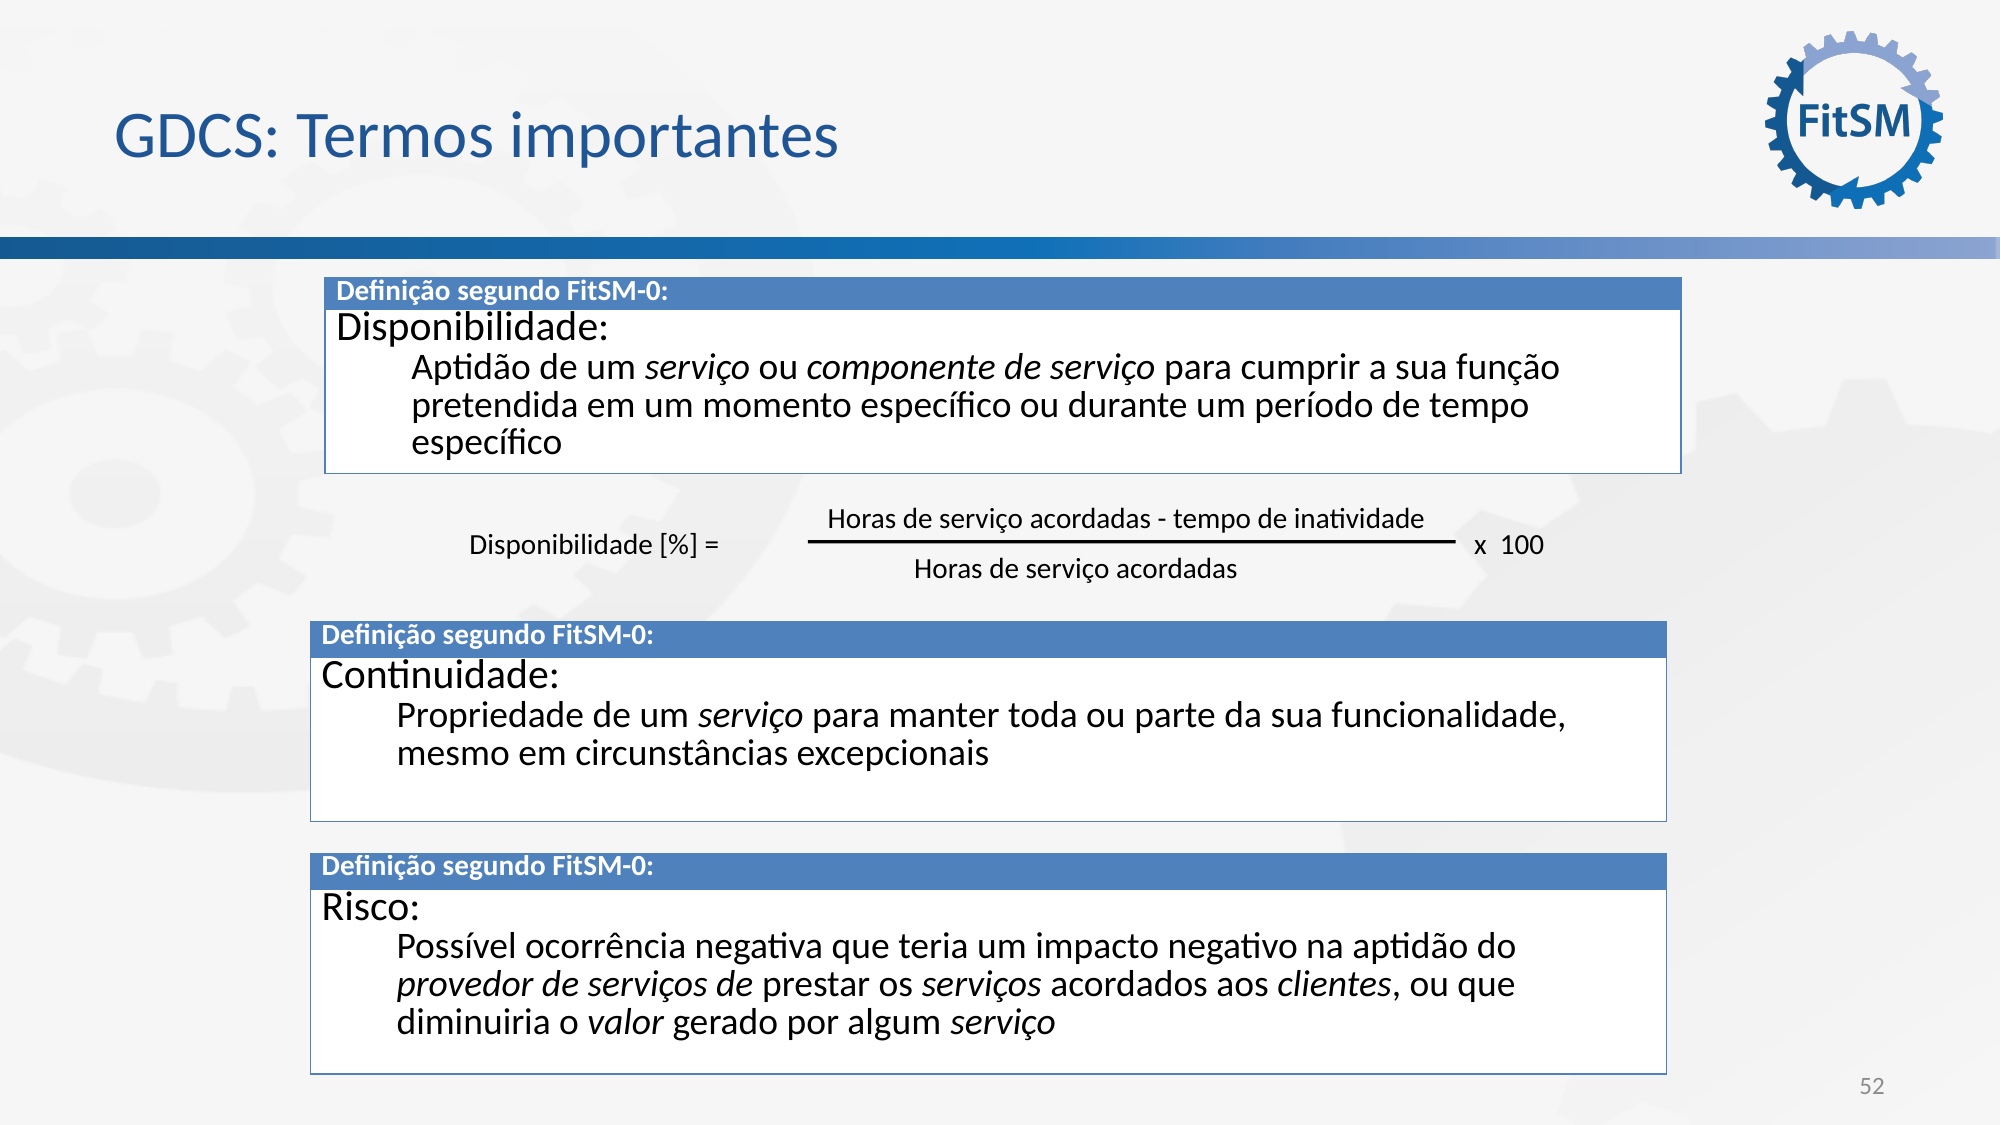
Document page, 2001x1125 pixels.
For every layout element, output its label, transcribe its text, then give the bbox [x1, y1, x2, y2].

slide_number 52 [1433, 1054, 1900, 1115]
title GDCS: Termos importantes [99, 45, 1586, 217]
picture [0, 0, 2000, 1125]
table_cell Risco: Possível ocorrência negativa que teria um impacto negativo na aptidão do provedor de serviços de prestar os serviços acordados aos clientes, ou que diminuiria o valor gerado por algum serviço [311, 890, 1666, 1073]
table_cell Continuidade: Propriedade de um serviço para manter toda ou parte da sua funcionalidade, mesmo em circunstâncias excepcionais [311, 658, 1666, 821]
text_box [456, 492, 1561, 593]
table_cell Disponibilidade: Aptidão de um serviço ou componente de serviço para cumprir a sua função pretendida em um momento específico ou durante um período de tempo específico [326, 310, 1680, 473]
table_header Definição segundo FitSM-0: [326, 279, 1680, 308]
table_header Definição segundo FitSM-0: [311, 855, 1666, 888]
table_header Definição segundo FitSM-0: [311, 623, 1666, 656]
